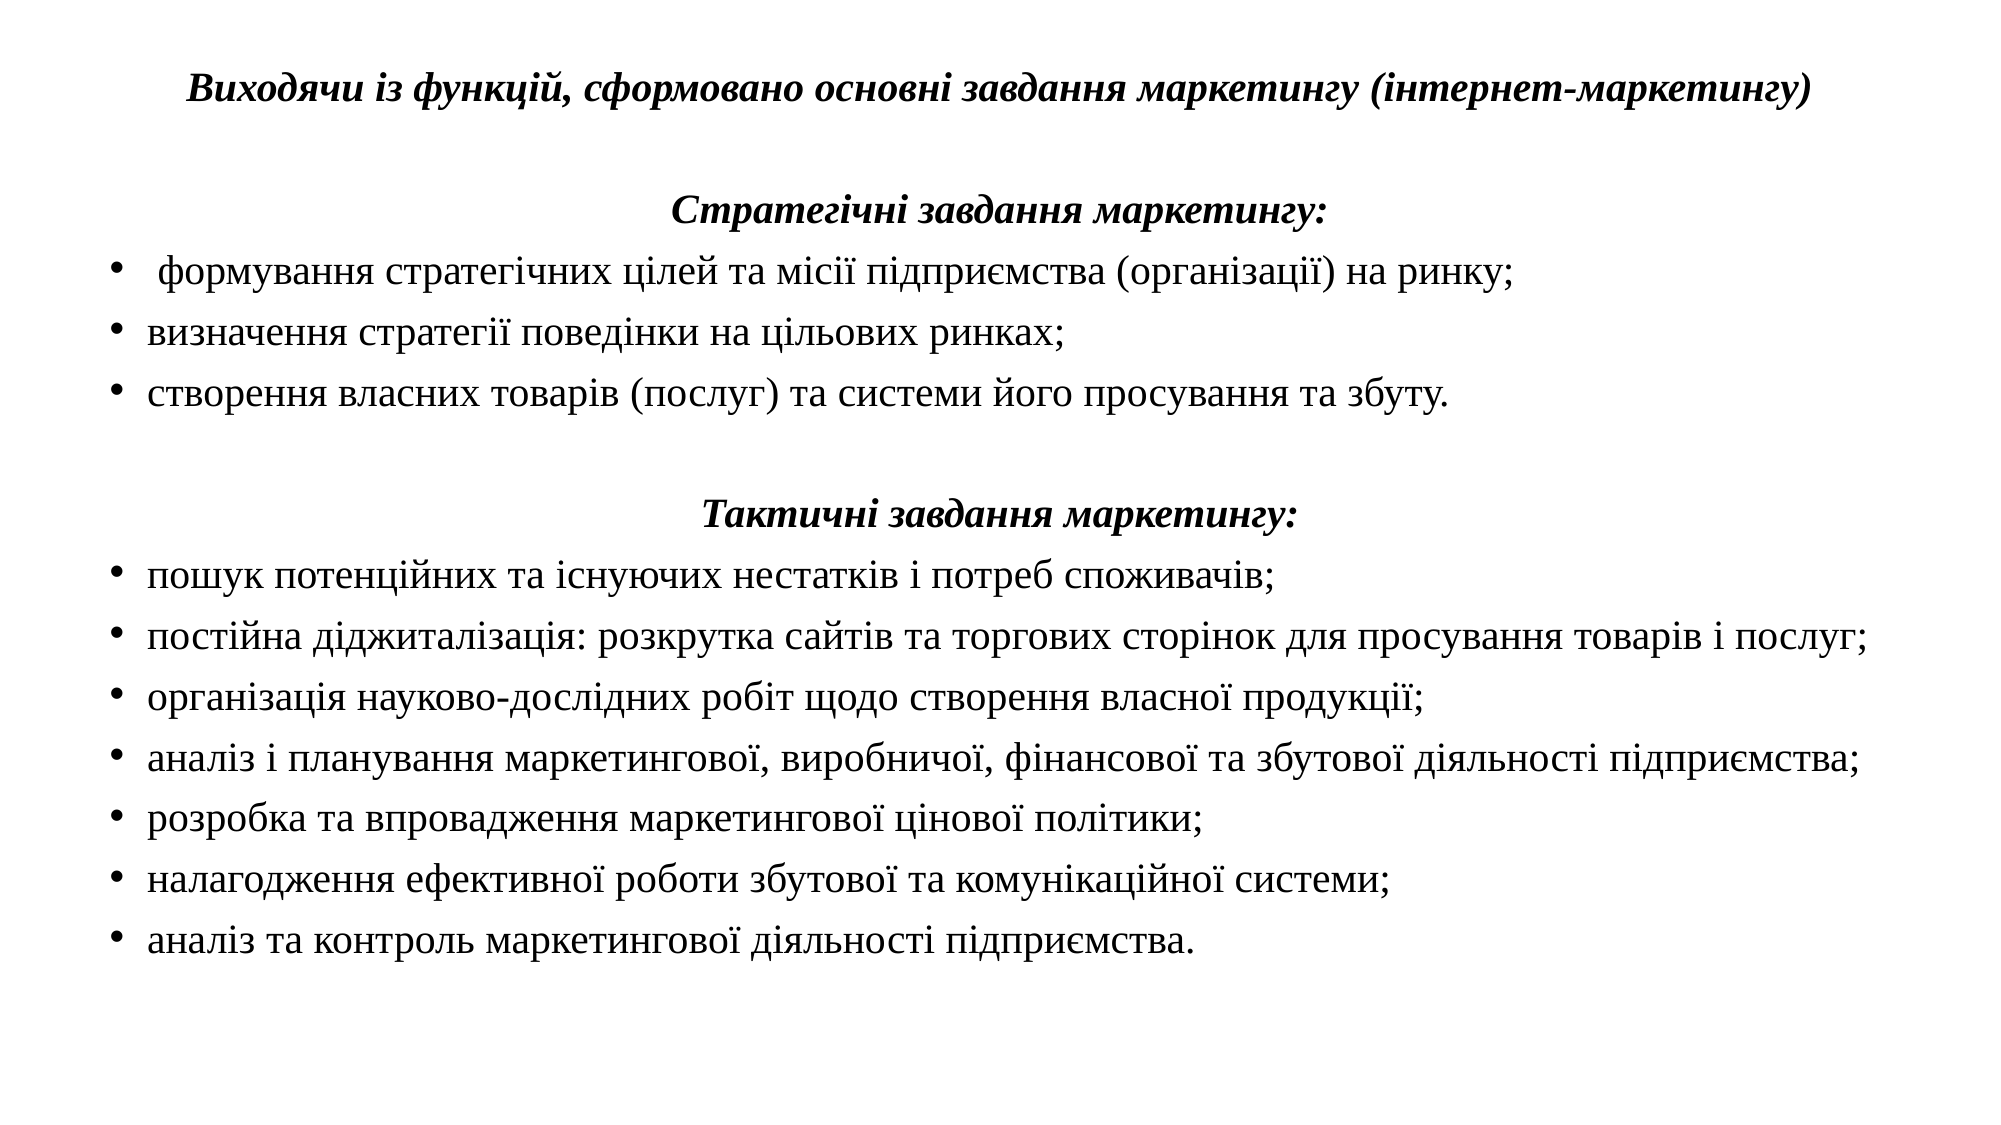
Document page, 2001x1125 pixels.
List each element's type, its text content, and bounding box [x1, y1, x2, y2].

list Виходячи із функцій, сформовано основні завдання маркетингу (інтернет-маркетингу) Стратегічні завдання маркетингу: формування стратегічних цілей та місії підприємства (організації) на ринку; визначення стратегії поведінки на цільових ринках; створення власних товарів (послуг) та системи його просування та збуту. Тактичні завдання маркетингу: пошук потенційних та існуючих нестатків і потреб споживачів; постійна діджиталізація: розкрутка сайтів та торгових сторінок для просування товарів і послуг; організація науково-дослідних робіт щодо створення власної продукції; аналіз і планування маркетингової, виробничої, фінансової та збутової діяльності підприємства; розробка та впровадження маркетингової цінової політики; налагодження ефективної роботи збутової та комунікаційної системи; аналіз та контроль маркетингової діяльності підприємства. [94, 62, 1906, 1063]
